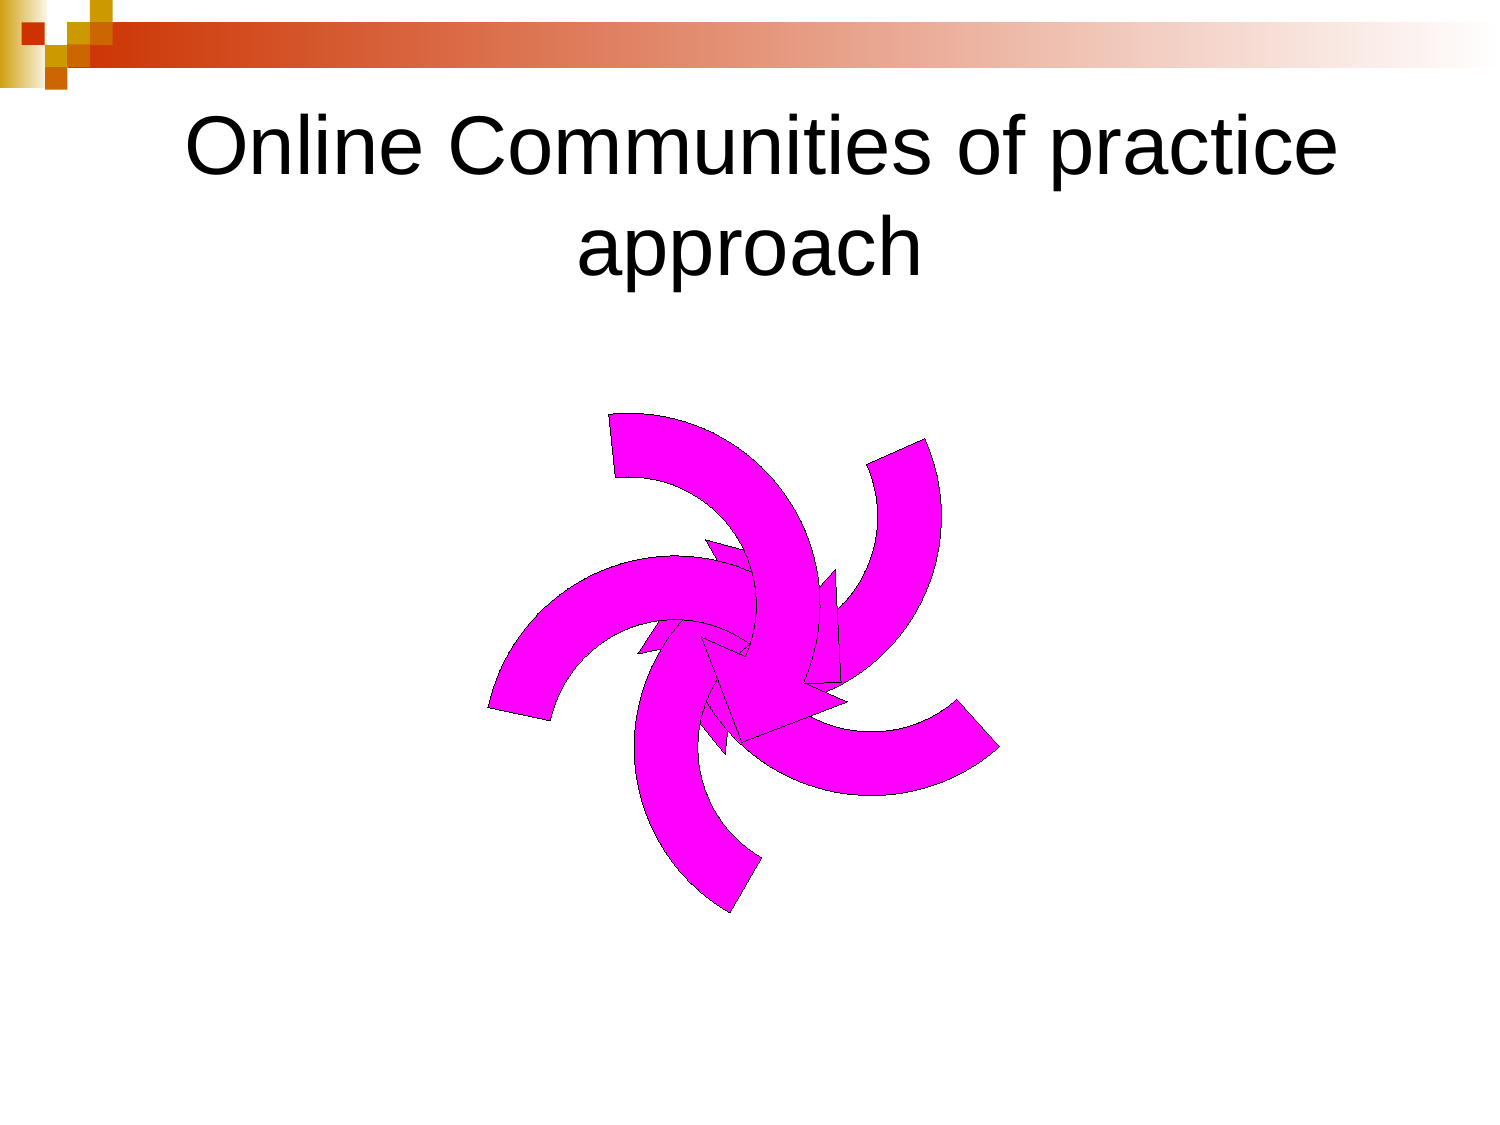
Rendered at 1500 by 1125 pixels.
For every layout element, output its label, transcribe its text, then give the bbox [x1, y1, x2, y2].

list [74, 324, 1426, 963]
title Online Communities of practice approach [74, 74, 1426, 301]
